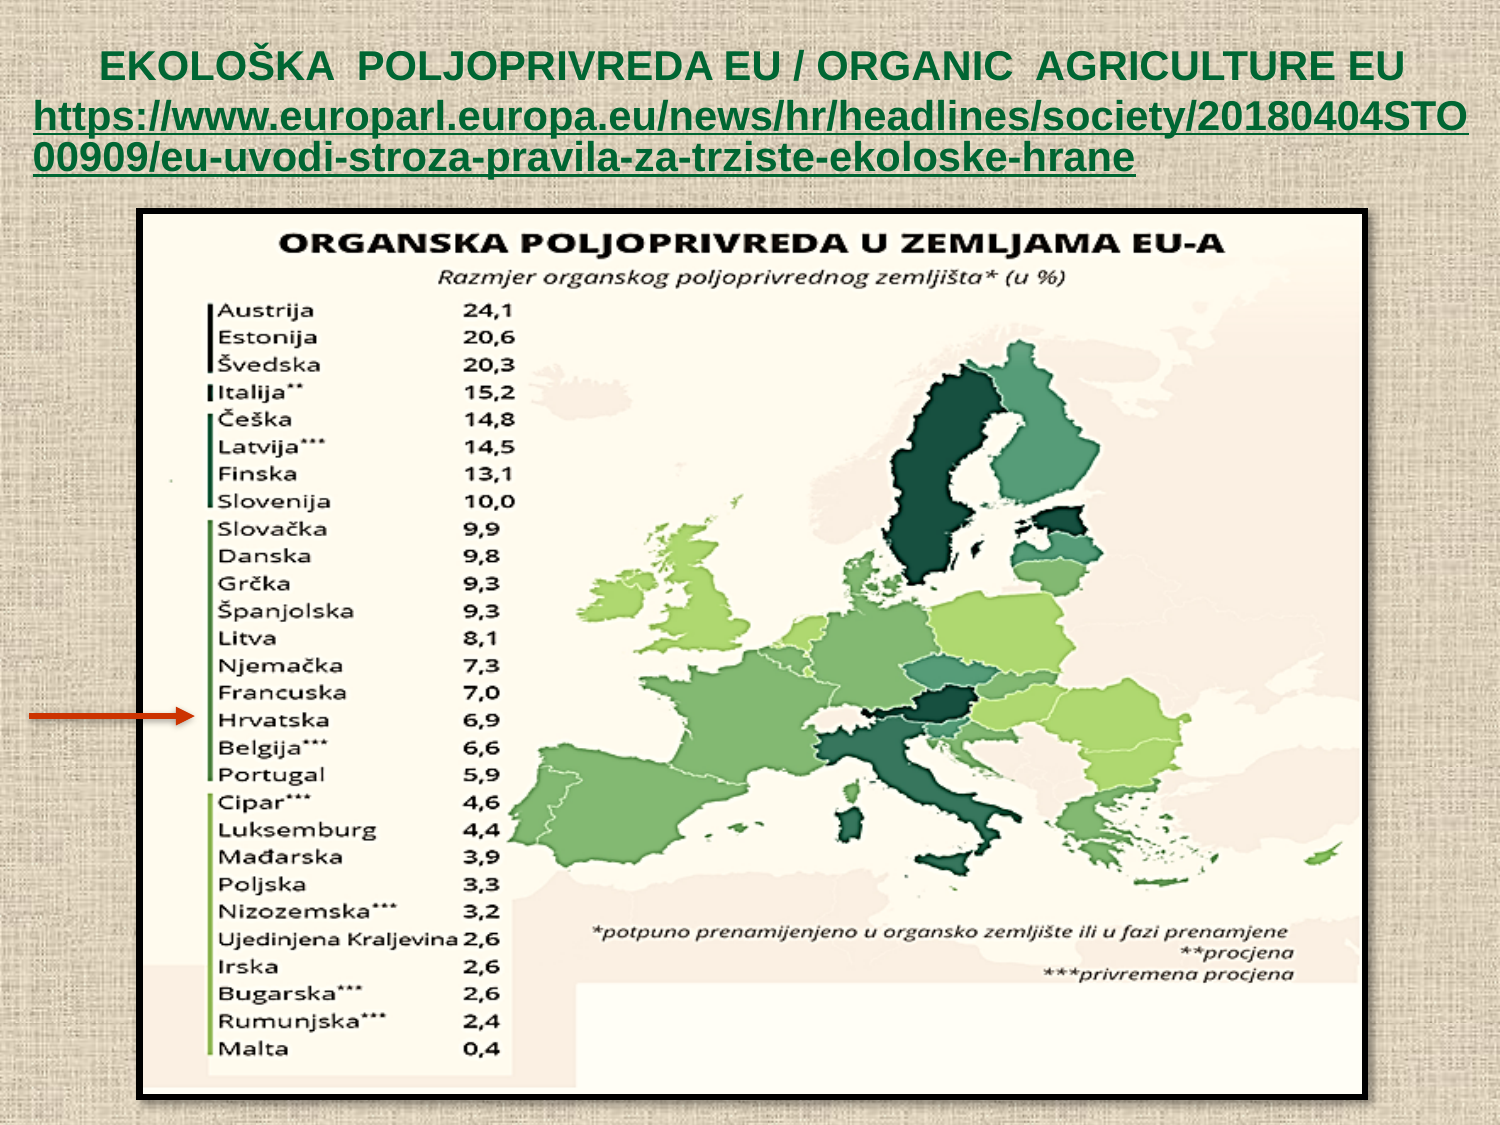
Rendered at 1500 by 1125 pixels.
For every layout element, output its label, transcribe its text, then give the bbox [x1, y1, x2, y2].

title EKOLOŠKA POLJOPRIVREDA EU / ORGANIC AGRICULTURE EU https://www.europarl.europa.eu/news/hr/headlines/society/20180404STO00909/eu-uvodi-stroza-pravila-za-trziste-ekoloske-hrane [17, 30, 1488, 209]
picture [0, 0, 1500, 1125]
